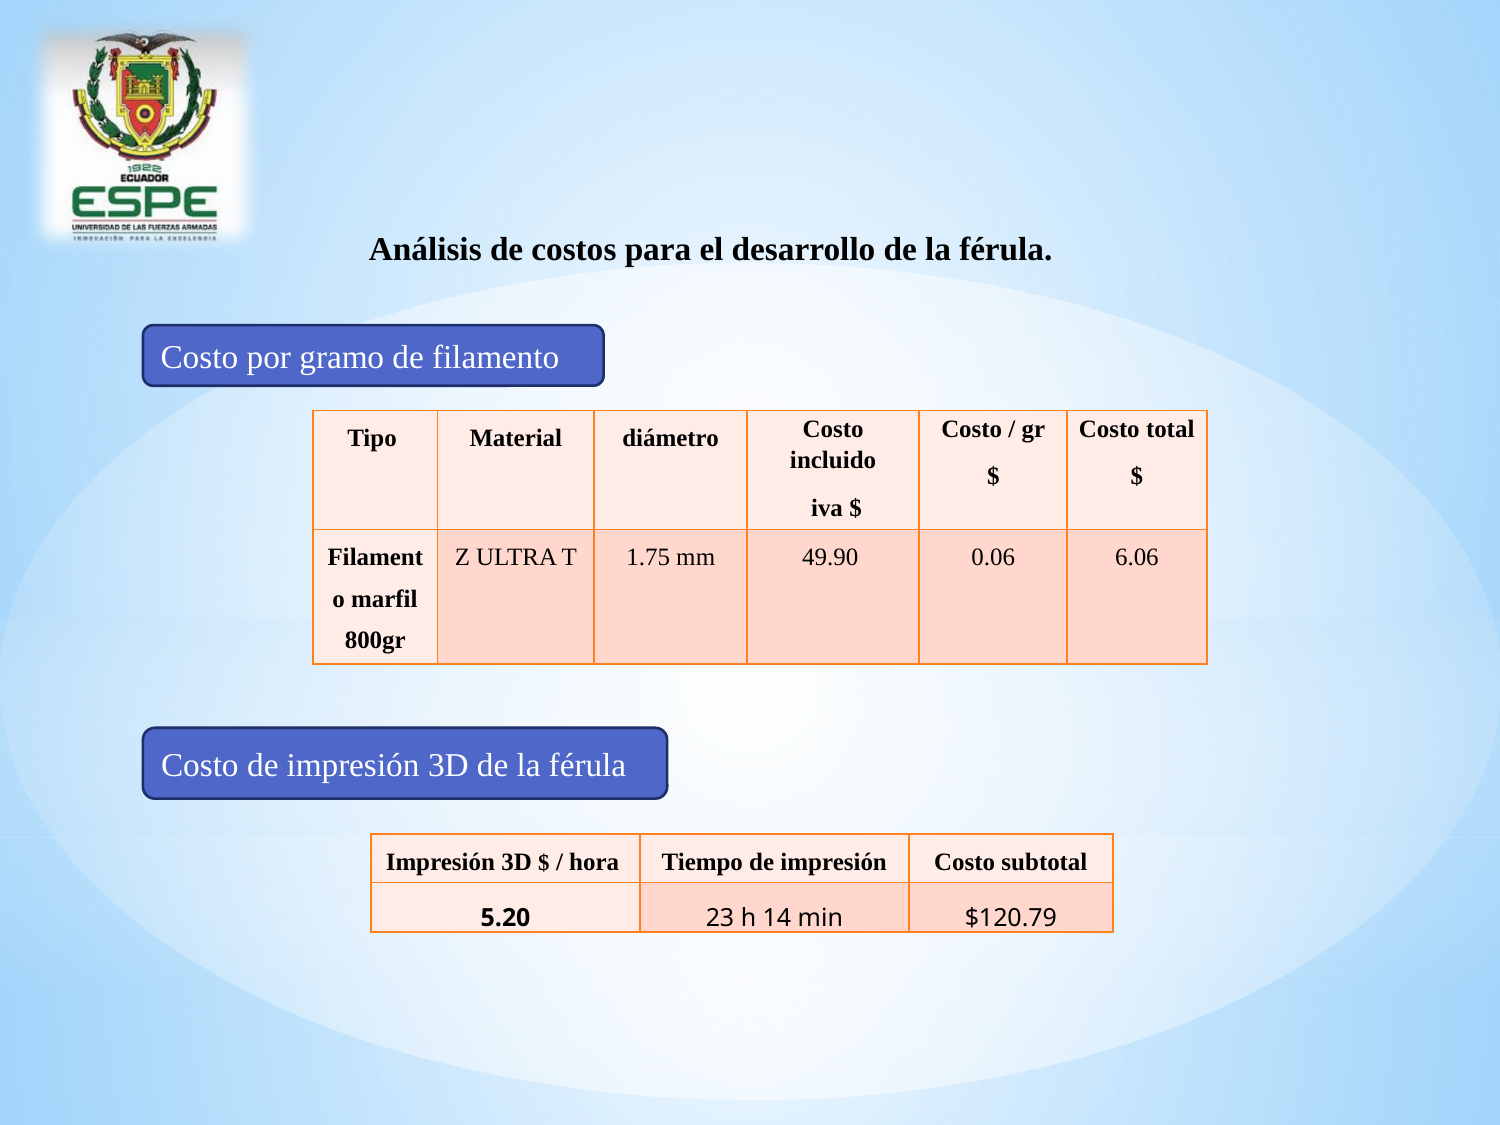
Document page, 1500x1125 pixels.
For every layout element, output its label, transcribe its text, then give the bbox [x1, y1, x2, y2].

table_cell 23 h 14 min [641, 883, 908, 931]
table_cell 49.90 [748, 530, 918, 663]
table_cell 5.20 [372, 883, 639, 931]
table_header Costo incluido iva $ [748, 411, 918, 529]
table_header Tiempo de impresión [641, 835, 908, 882]
table_header Costo subtotal [910, 835, 1112, 882]
text_box Análisis de costos para el desarrollo de la férula. [354, 219, 1111, 320]
table_header Impresión 3D $ / hora [372, 835, 639, 882]
text_box [312, 349, 1152, 410]
table_header Tipo [314, 411, 437, 529]
table_header Costo / gr $ [920, 411, 1066, 529]
table_header diámetro [595, 411, 746, 529]
table_cell Filamento marfil 800gr [314, 530, 437, 663]
table_cell 0.06 [920, 530, 1066, 663]
text_box Costo de impresión 3D de la férula [141, 726, 669, 800]
picture [24, 14, 265, 256]
table_cell 1.75 mm [595, 530, 746, 663]
table_header Costo total $ [1068, 411, 1206, 529]
table_cell 6.06 [1068, 530, 1206, 663]
table_cell $120.79 [910, 883, 1112, 931]
table_header Material [438, 411, 593, 529]
text_box Costo por gramo de filamento [141, 323, 605, 388]
table_cell Z ULTRA T [438, 530, 593, 663]
